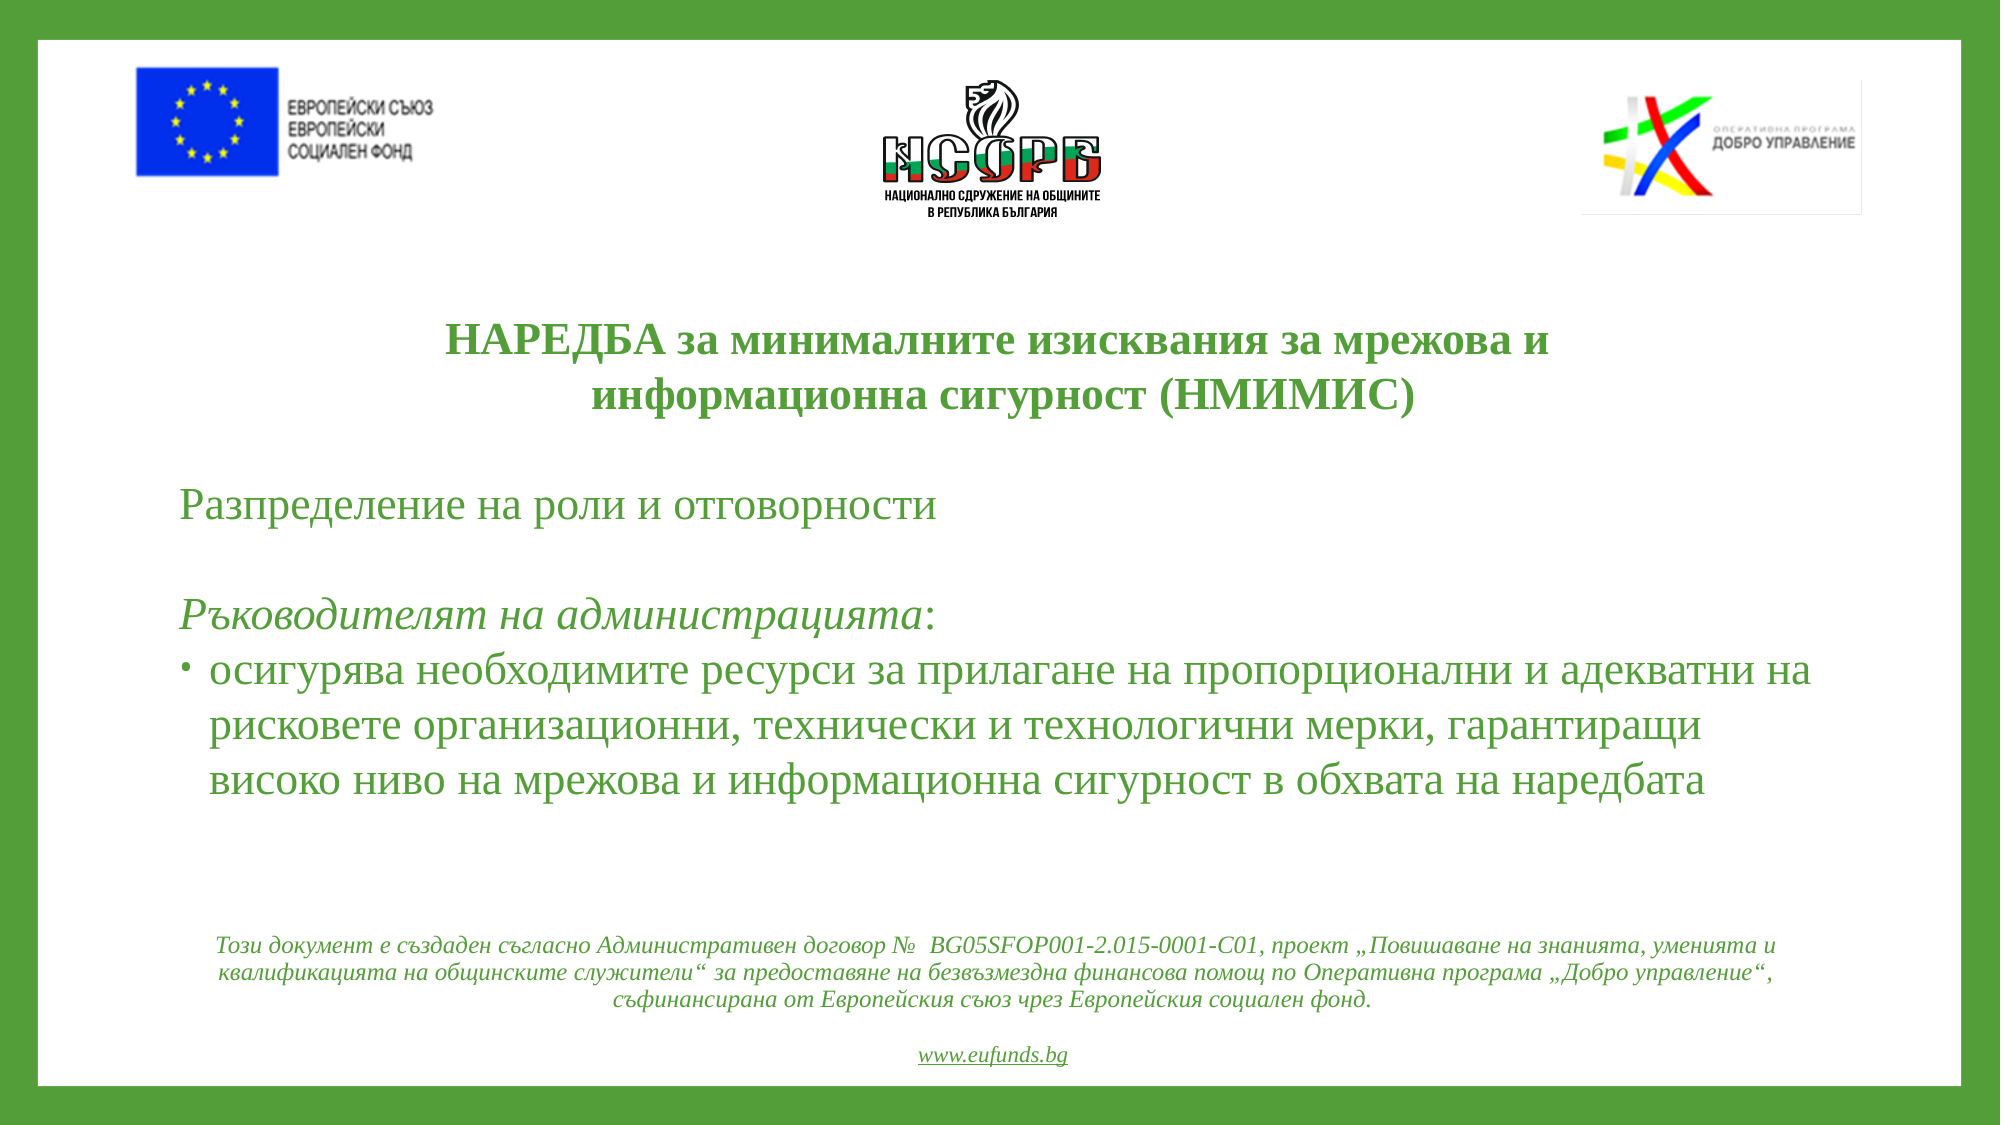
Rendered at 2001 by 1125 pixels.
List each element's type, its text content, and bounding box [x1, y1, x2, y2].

list НАРЕДБА за минималните изисквания за мрежова и информационна сигурност (НМИМИС) Разпределение на роли и отговорности Ръководителят на администрацията: осигурява необходимите ресурси за прилагане на пропорционални и адекватни на рисковете организационни, технически и технологични мерки, гарантиращи високо ниво на мрежова и информационна сигурност в обхвата на наредбата [156, 301, 1844, 921]
picture [121, 54, 463, 192]
picture [1582, 79, 1863, 217]
picture [883, 79, 1101, 217]
text_box Този документ е създаден съгласно Административен договор № BG05SFOP001-2.015-0001-C01, проект „Повишаване на знанията, уменията и квалификацията на общинските служители“ за предоставяне на безвъзмездна финансова помощ по Оперативна програма „Добро управление“, съфинансирана от Европейския съюз чрез Европейския социален фонд. www.eufunds.bg [121, 924, 1863, 1125]
